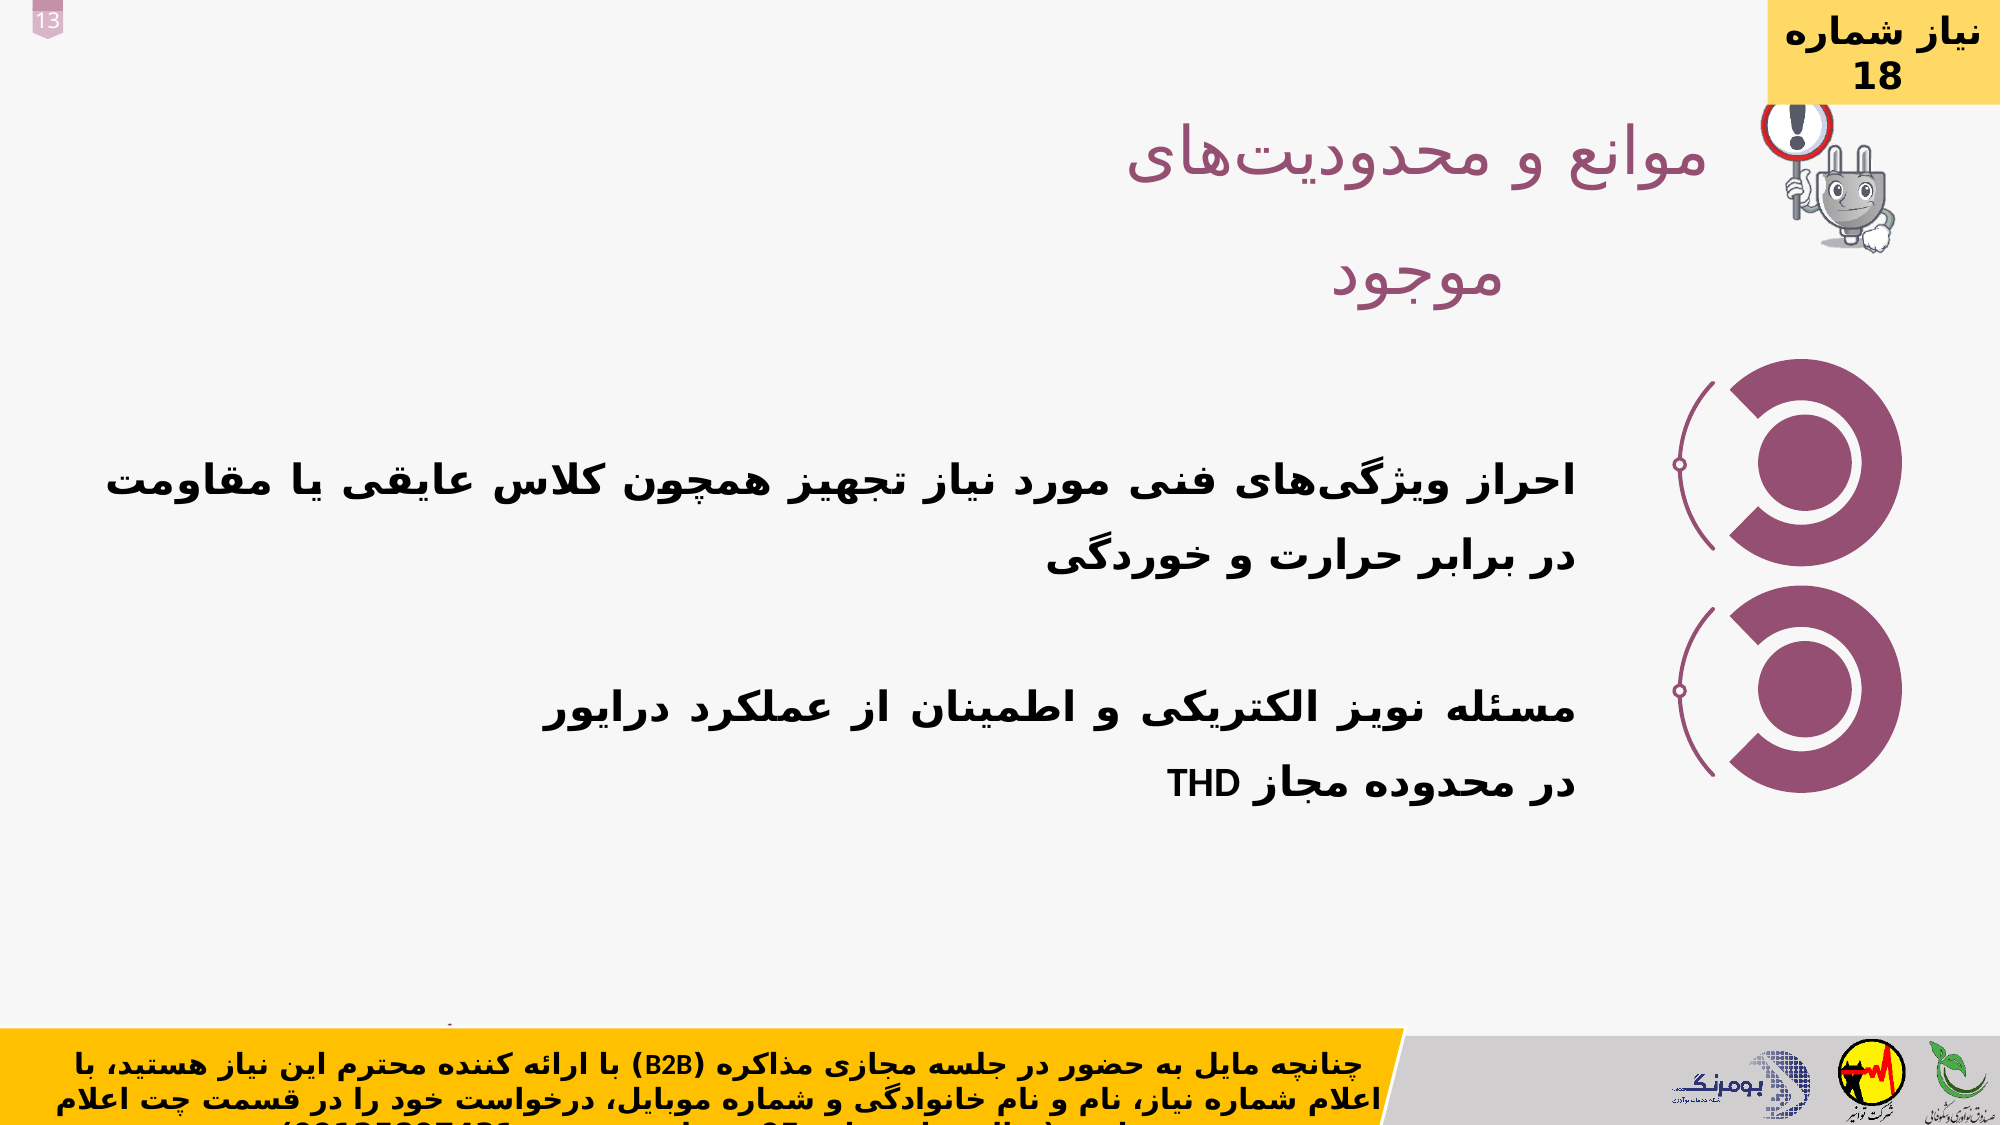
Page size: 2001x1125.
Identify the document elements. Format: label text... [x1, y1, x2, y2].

picture [1672, 1051, 1810, 1119]
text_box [1672, 358, 1902, 567]
picture [1925, 1041, 1995, 1125]
picture [1835, 1037, 1908, 1123]
picture [1742, 82, 1918, 255]
text_box نیاز شماره 18 [1767, 0, 2000, 105]
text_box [1672, 585, 1902, 793]
text_box احراز ویژگی‌های فنی مورد نیاز تجهیز همچون کلاس عایقی یا مقاومت در برابر حرارت و خوردگی [88, 420, 1592, 585]
text_box موانع و محدودیت‌های موجود [1049, 60, 1788, 315]
text_box مسئله نویز الکتریکی و اطمینان از عملکرد درایور در محدوده مجاز THD [526, 647, 1592, 813]
